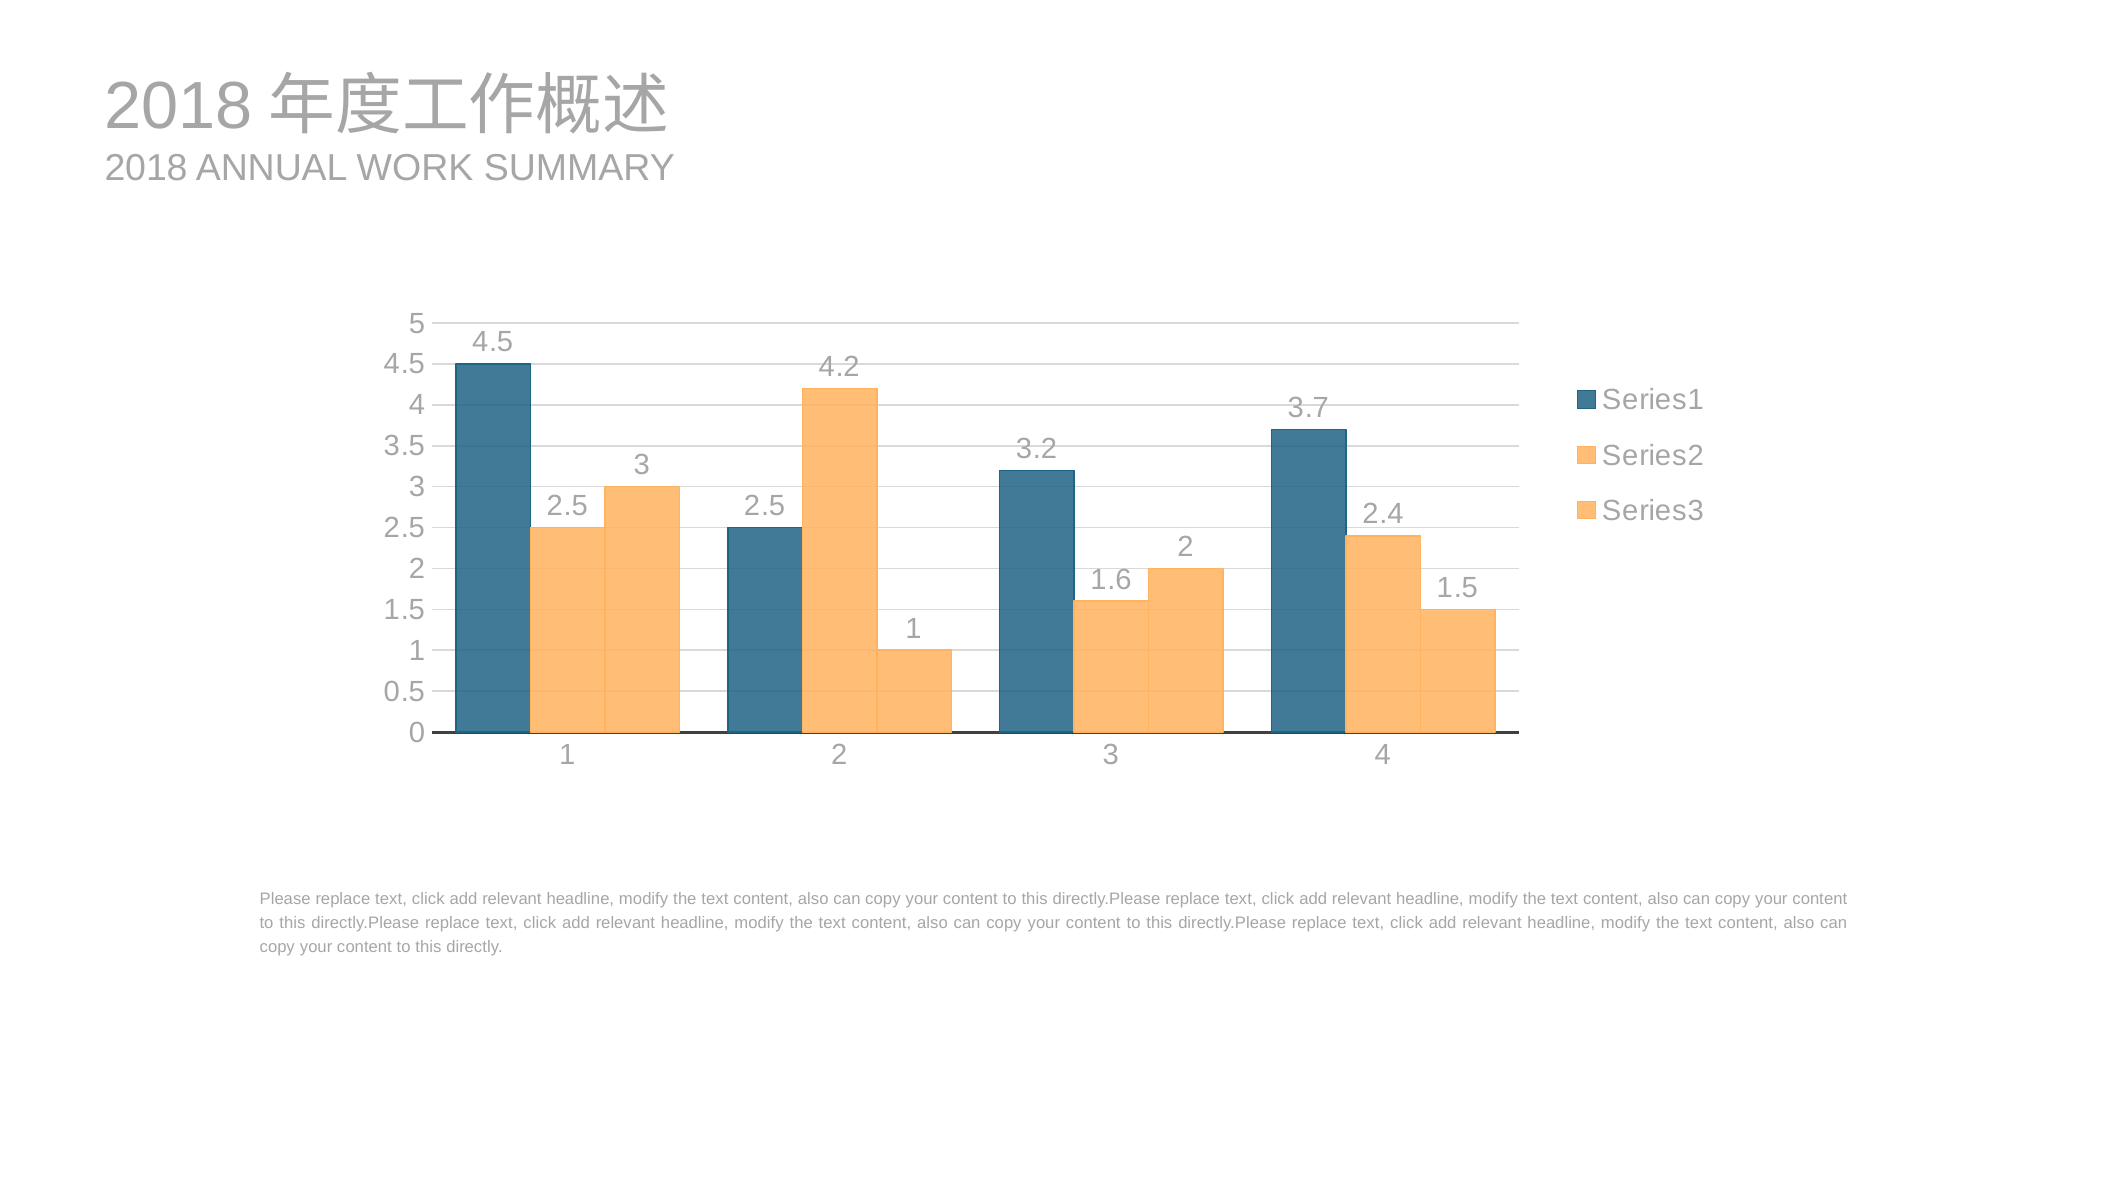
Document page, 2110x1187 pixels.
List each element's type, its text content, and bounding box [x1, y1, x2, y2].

text_box 2018年度工作概述 [104, 61, 692, 142]
text_box 2018 ANNUAL WORK SUMMARY [104, 142, 692, 188]
chart [354, 297, 1750, 790]
text_box Please replace text, click add relevant headline, modify the text content, also can copy your content to this directly.Please replace text, click add relevant headline, modify the text content, also can copy your content to this directly.Please replace text, click add relevant headline, modify the text content, also can copy your content to this directly.Please replace text, click add relevant headline, modify the text content, also can copy your content to this directly. [244, 876, 1865, 964]
